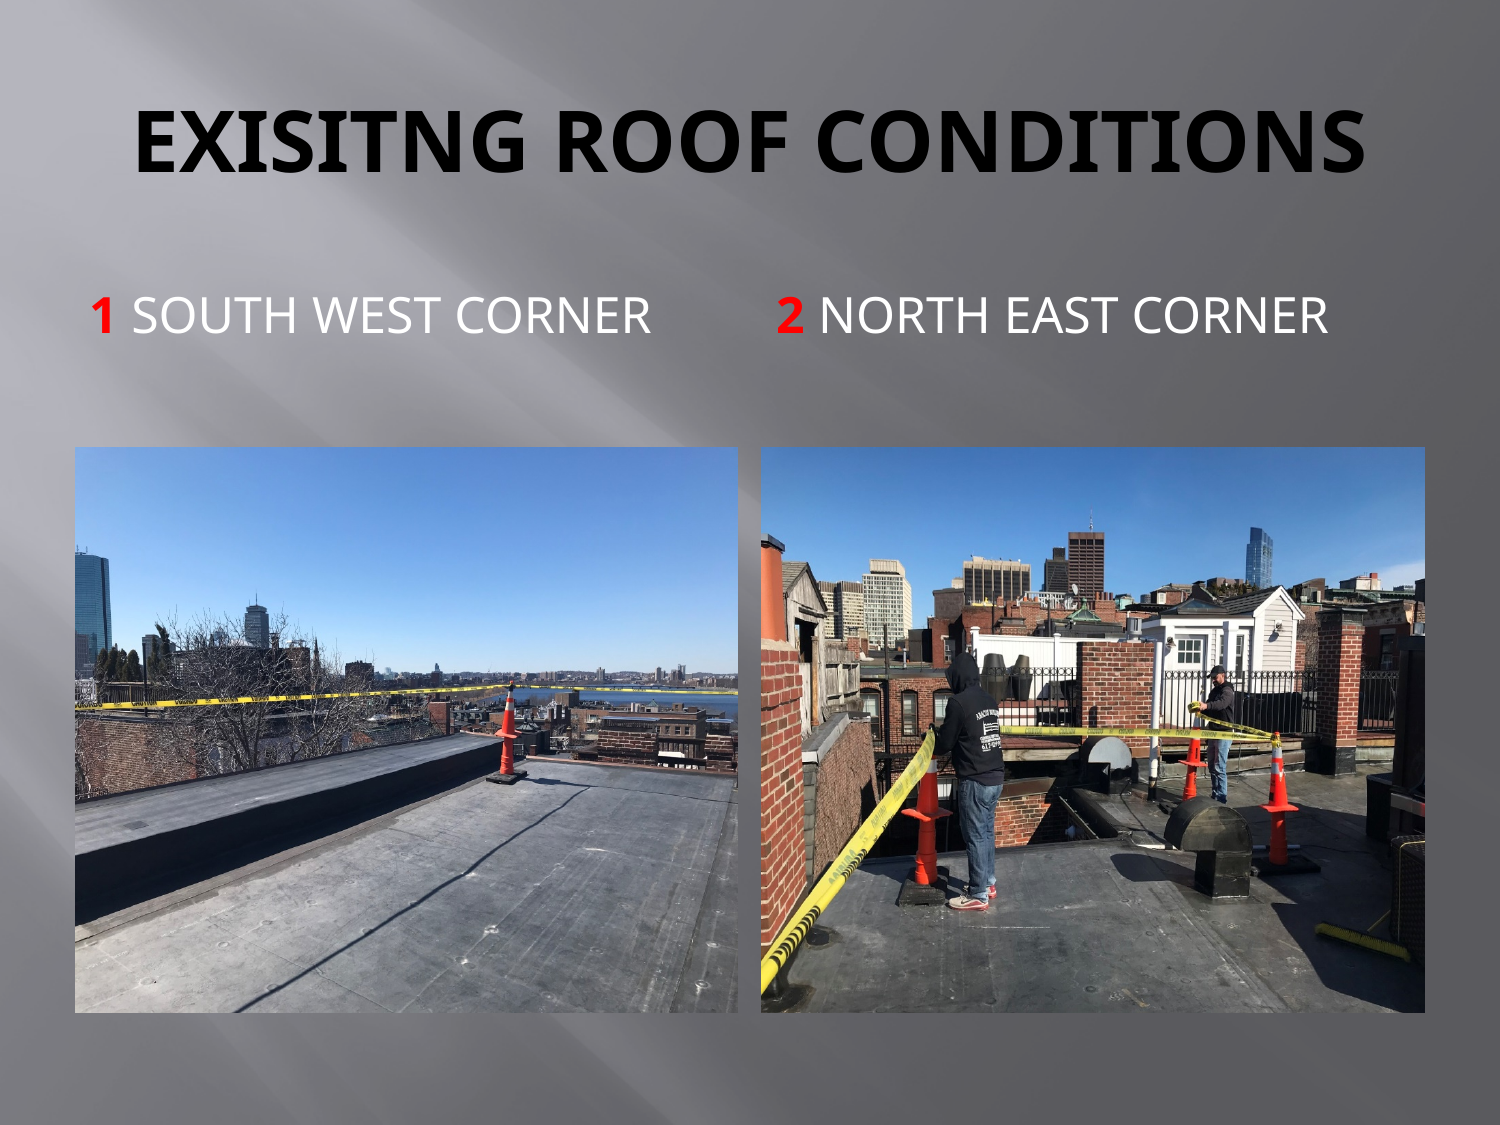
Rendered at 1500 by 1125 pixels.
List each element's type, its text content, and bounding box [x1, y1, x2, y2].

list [761, 447, 1426, 1013]
list 2 NORTH EAST CORNER [761, 251, 1425, 375]
title EXISITNG ROOF CONDITIONS [75, 44, 1425, 233]
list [74, 447, 738, 1013]
list 1 SOUTH WEST CORNER [75, 251, 738, 375]
